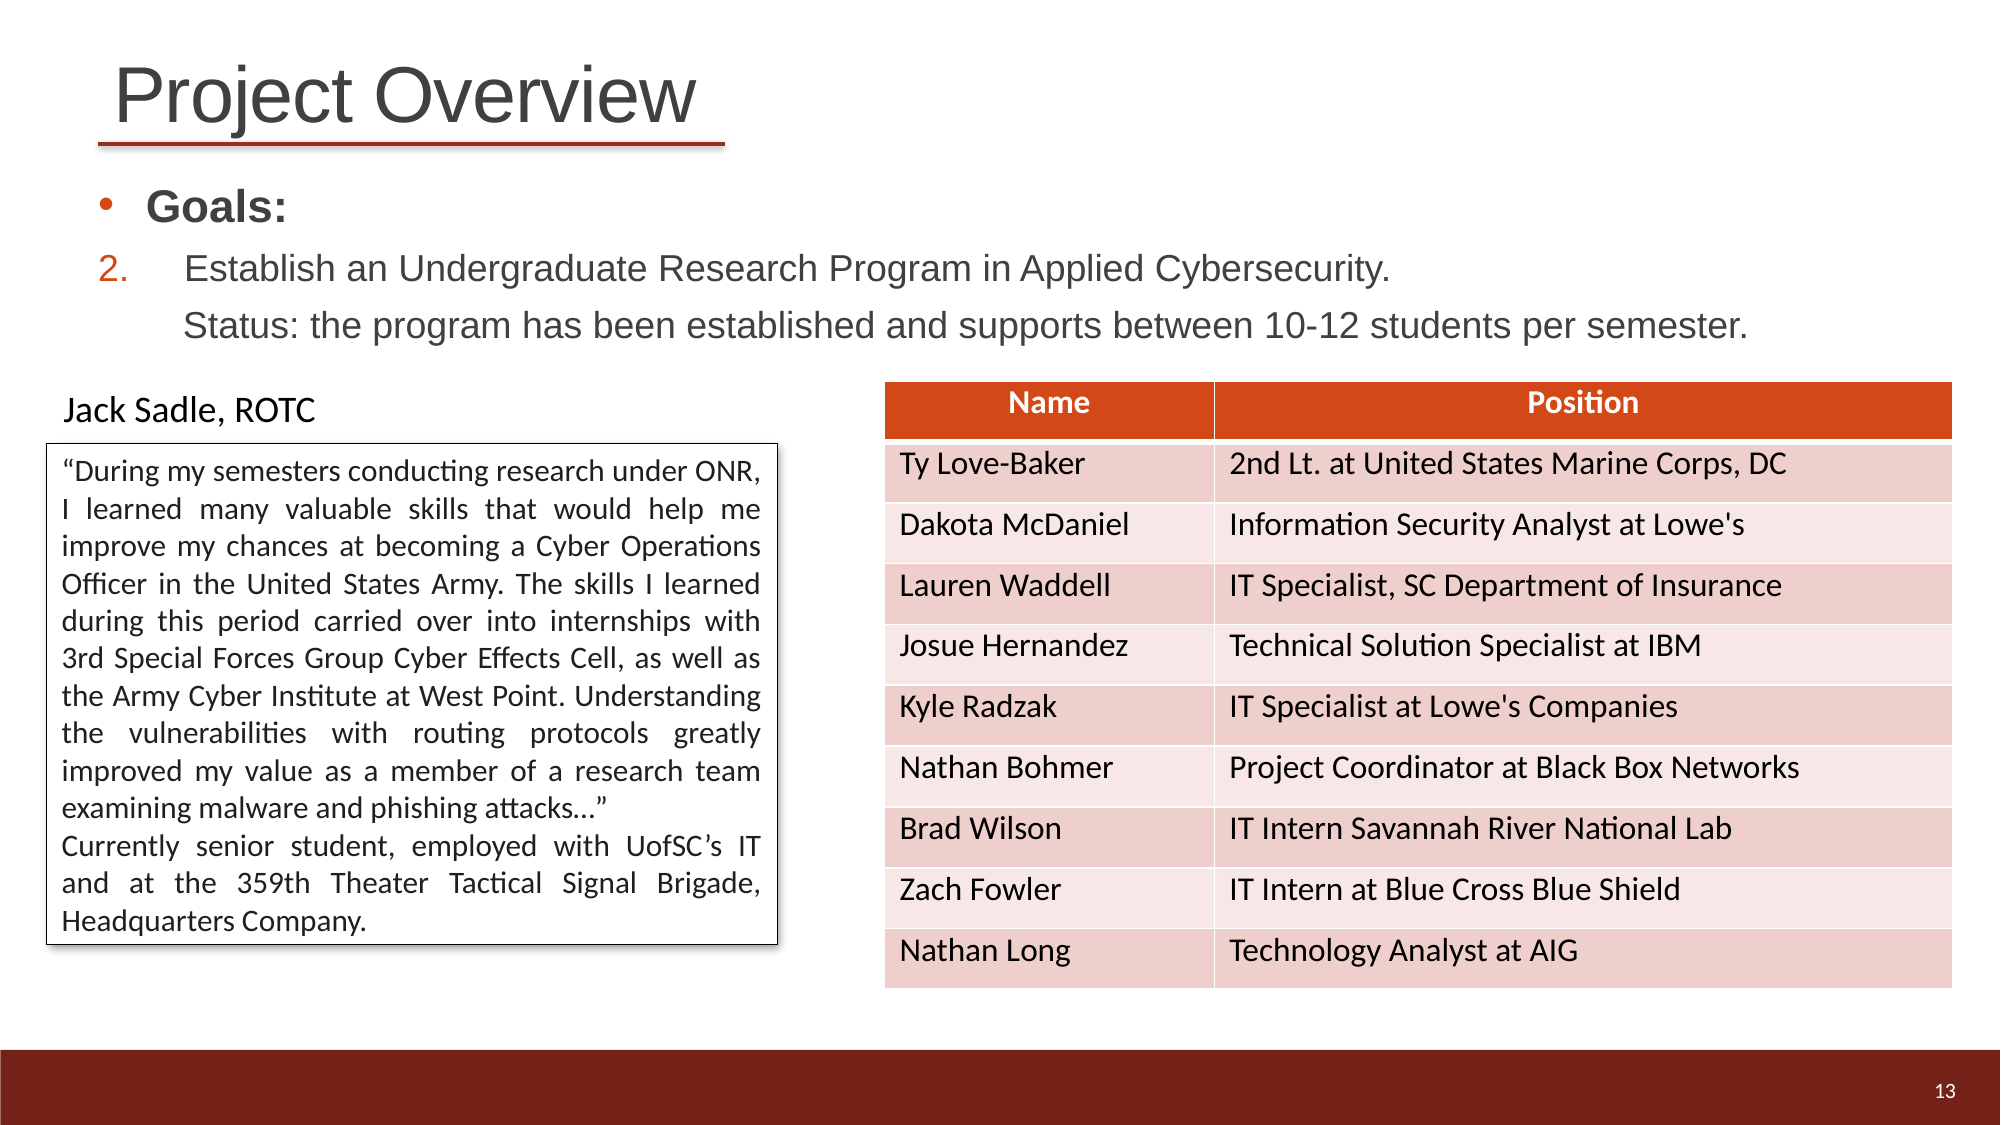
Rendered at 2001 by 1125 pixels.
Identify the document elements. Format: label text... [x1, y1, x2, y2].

table_cell Brad Wilson [885, 808, 1214, 867]
table_cell Nathan Long [885, 929, 1214, 988]
table_cell Lauren Waddell [885, 564, 1214, 624]
text_box Jack Sadle, ROTC [48, 377, 331, 437]
table_cell Technical Solution Specialist at IBM [1215, 625, 1952, 684]
table_cell Nathan Bohmer [885, 747, 1214, 806]
table_cell IT Specialist, SC Department of Insurance [1215, 564, 1952, 624]
table_cell IT Specialist at Lowe's Companies [1215, 686, 1952, 745]
table_cell Zach Fowler [885, 869, 1214, 928]
slide_number 13 [1756, 1059, 1972, 1120]
title Project Overview [98, 0, 1900, 146]
table_cell Project Coordinator at Black Box Networks [1215, 747, 1952, 806]
table_cell Information Security Analyst at Lowe's [1215, 504, 1952, 563]
text_box “During my semesters conducting research under ONR, I learned many valuable skills that would help me improve my chances at becoming a Cyber Operations Officer in the United States Army. The skills I learned during this period carried over into internships with 3rd Special Forces Group Cyber Effects Cell, as well as the Army Cyber Institute at West Point. Understanding the vulnerabilities with routing protocols greatly improved my value as a member of a research team examining malware and phishing attacks…” Currently senior student, employed with UofSC’s IT and at the 359th Theater Tactical Signal Brigade, Headquarters Company. [46, 443, 778, 945]
table_cell Kyle Radzak [885, 686, 1214, 745]
table_cell IT Intern Savannah River National Lab [1215, 808, 1952, 867]
table_cell Dakota McDaniel [885, 504, 1214, 563]
table_header Name [885, 382, 1214, 439]
table_cell IT Intern at Blue Cross Blue Shield [1215, 869, 1952, 928]
table_cell Josue Hernandez [885, 625, 1214, 684]
table_cell Technology Analyst at AIG [1215, 929, 1952, 988]
table_cell Ty Love-Baker [885, 445, 1214, 502]
list Goals: 2. Establish an Undergraduate Research Program in Applied Cybersecurity. Status: the program has been established and supports between 10-12 students per semester. [98, 168, 1900, 419]
table_cell 2nd Lt. at United States Marine Corps, DC [1215, 445, 1952, 502]
table_header Position [1215, 382, 1952, 439]
